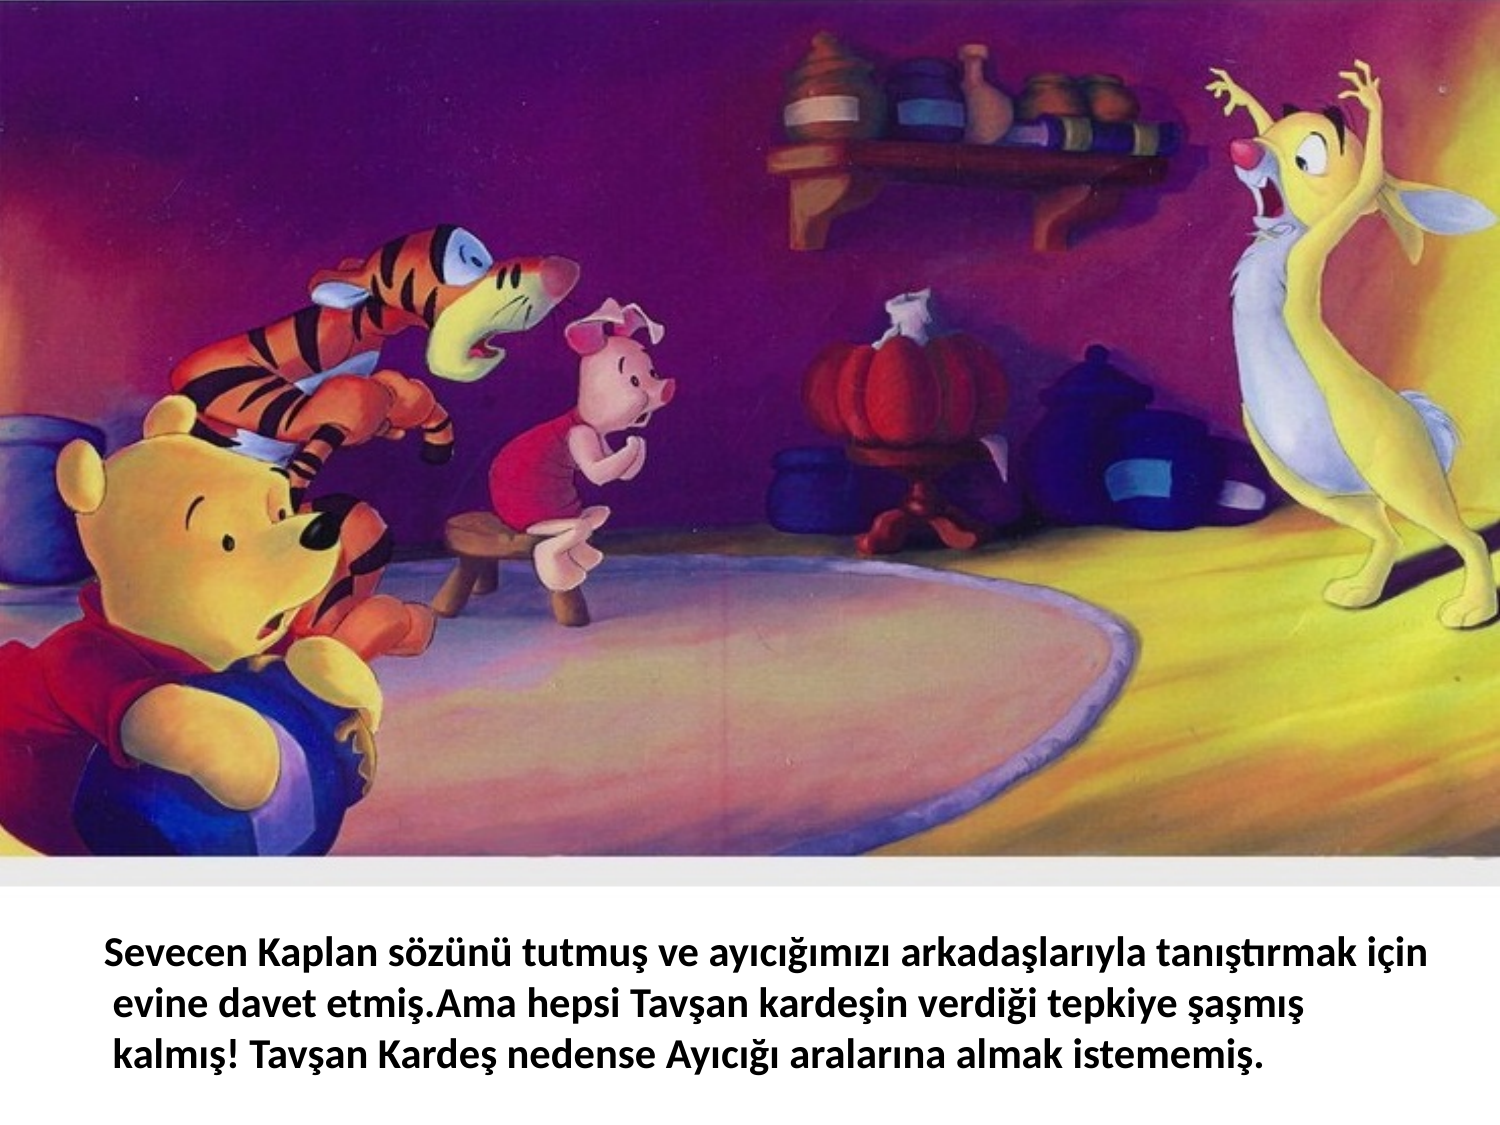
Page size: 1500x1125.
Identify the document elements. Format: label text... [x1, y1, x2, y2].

picture [0, 0, 1500, 1125]
list Sevecen Kaplan sözünü tutmuş ve ayıcığımızı arkadaşlarıyla tanıştırmak için evine davet etmiş.Ama hepsi Tavşan kardeşin verdiği tepkiye şaşmış kalmış! Tavşan Kardeş nedense Ayıcığı aralarına almak istememiş. [41, 916, 1447, 1125]
